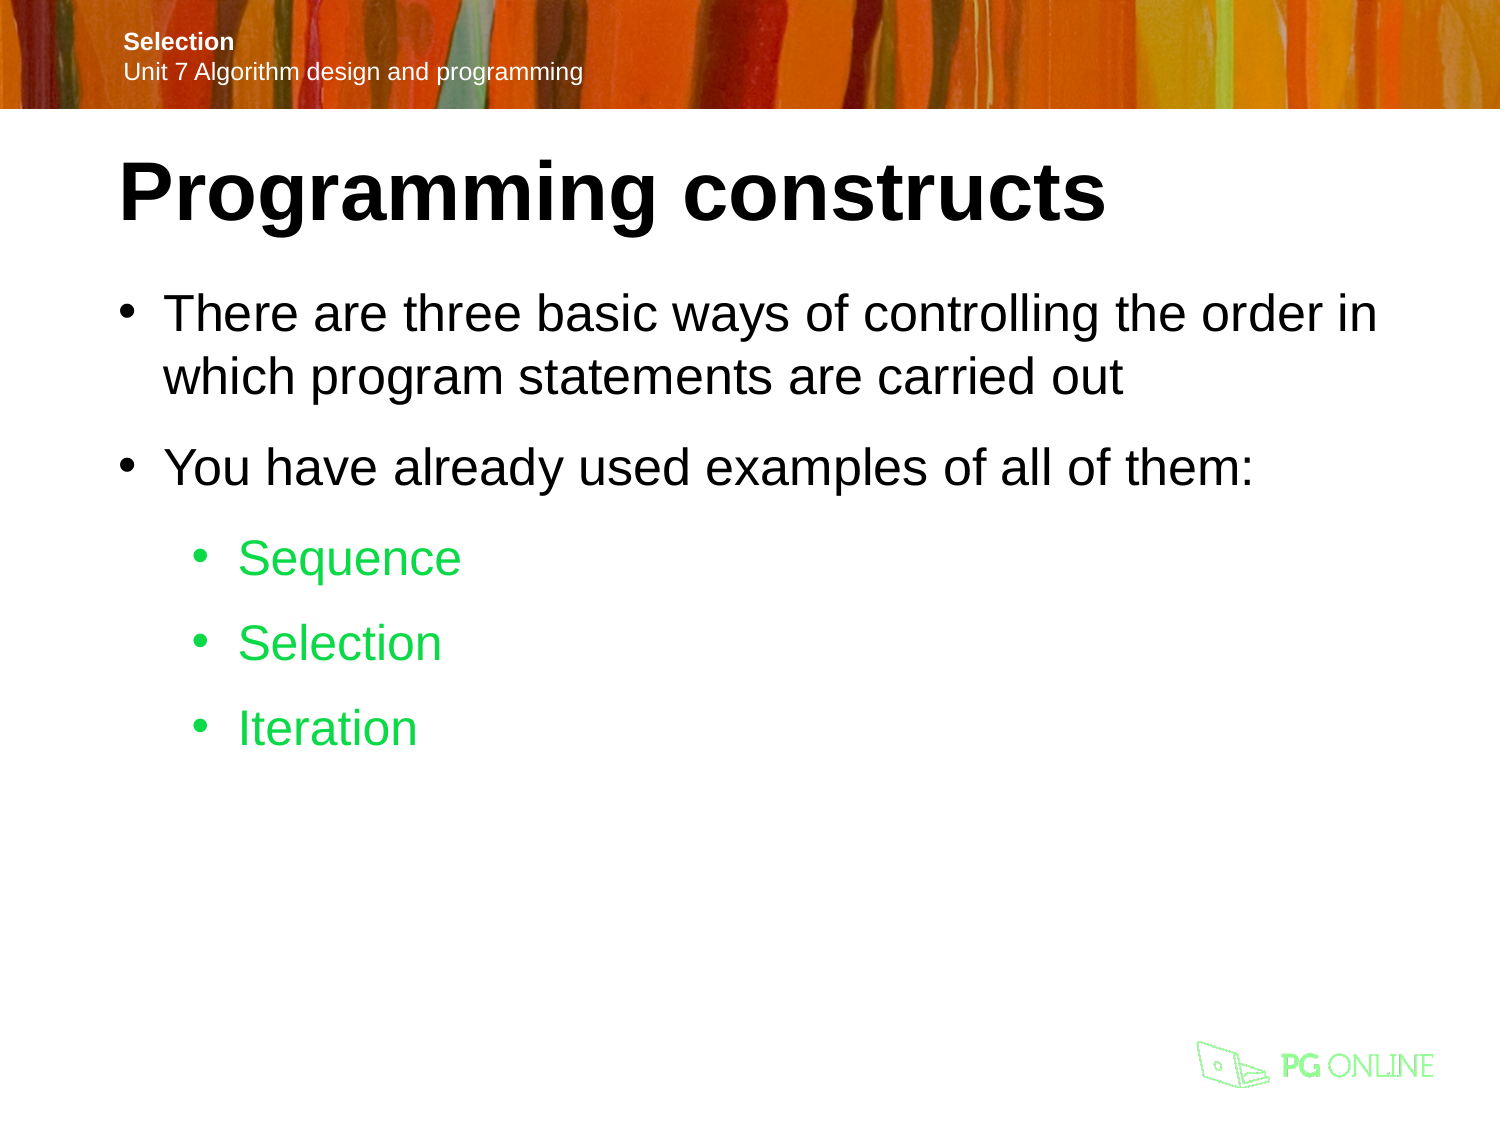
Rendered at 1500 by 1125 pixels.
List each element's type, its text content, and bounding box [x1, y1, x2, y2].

list Programming constructs [118, 148, 1401, 259]
picture [0, 0, 1500, 109]
list There are three basic ways of controlling the order in which program statements are carried out You have already used examples of all of them: Sequence Selection Iteration [118, 279, 1398, 847]
